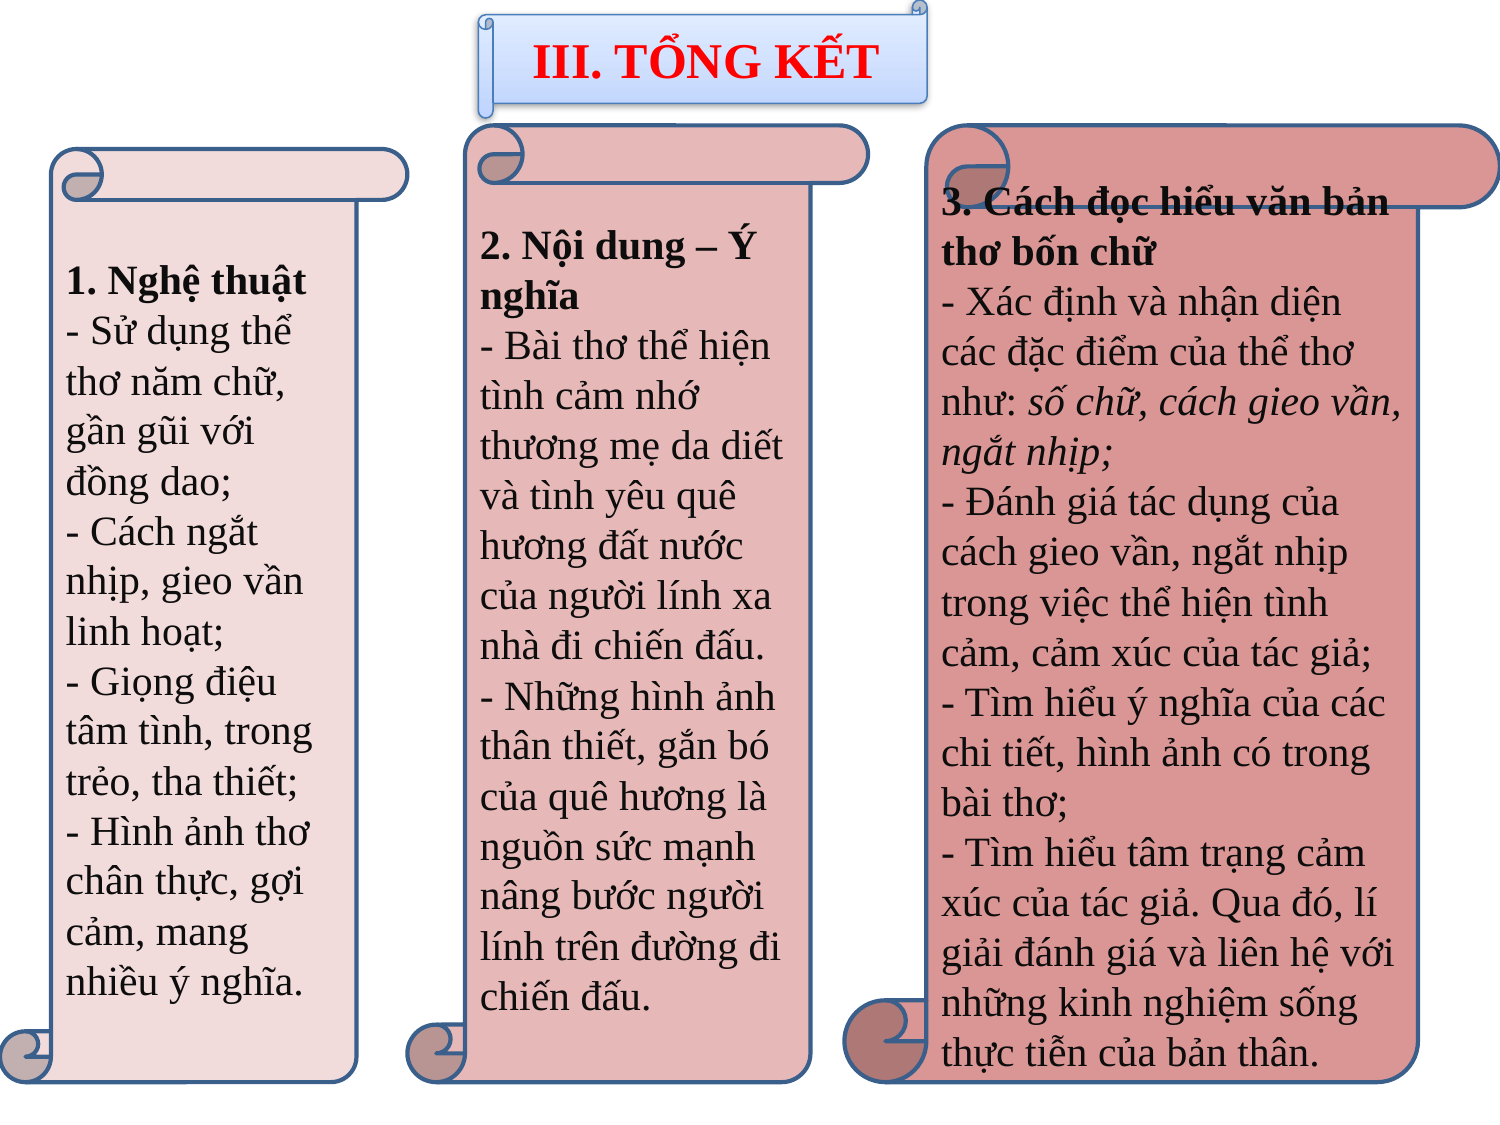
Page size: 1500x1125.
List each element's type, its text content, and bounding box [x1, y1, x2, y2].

text_box III. TỔNG KẾT [477, 0, 928, 119]
text_box 3. Cách đọc hiểu văn bản thơ bốn chữ - Xác định và nhận diện các đặc điểm của thể thơ như: số chữ, cách gieo vần, ngắt nhịp; - Đánh giá tác dụng của cách gieo vần, ngắt nhịp trong việc thể hiện tình cảm, cảm xúc của tác giả; - Tìm hiểu ý nghĩa của các chi tiết, hình ảnh có trong bài thơ; - Tìm hiểu tâm trạng cảm xúc của tác giả. Qua đó, lí giải đánh giá và liên hệ với những kinh nghiệm sống thực tiễn của bản thân. [842, 123, 1500, 1085]
text_box 2. Nội dung – Ý nghĩa - Bài thơ thể hiện tình cảm nhớ thương mẹ da diết và tình yêu quê hương đất nước của người lính xa nhà đi chiến đấu. - Những hình ảnh thân thiết, gắn bó của quê hương là nguồn sức mạnh nâng bước người lính trên đường đi chiến đấu. [405, 123, 871, 1085]
text_box 1. Nghệ thuật - Sử dụng thể thơ năm chữ, gần gũi với đồng dao; - Cách ngắt nhịp, gieo vần linh hoạt; - Giọng điệu tâm tình, trong trẻo, tha thiết; - Hình ảnh thơ chân thực, gợi cảm, mang nhiều ý nghĩa. [0, 146, 410, 1085]
